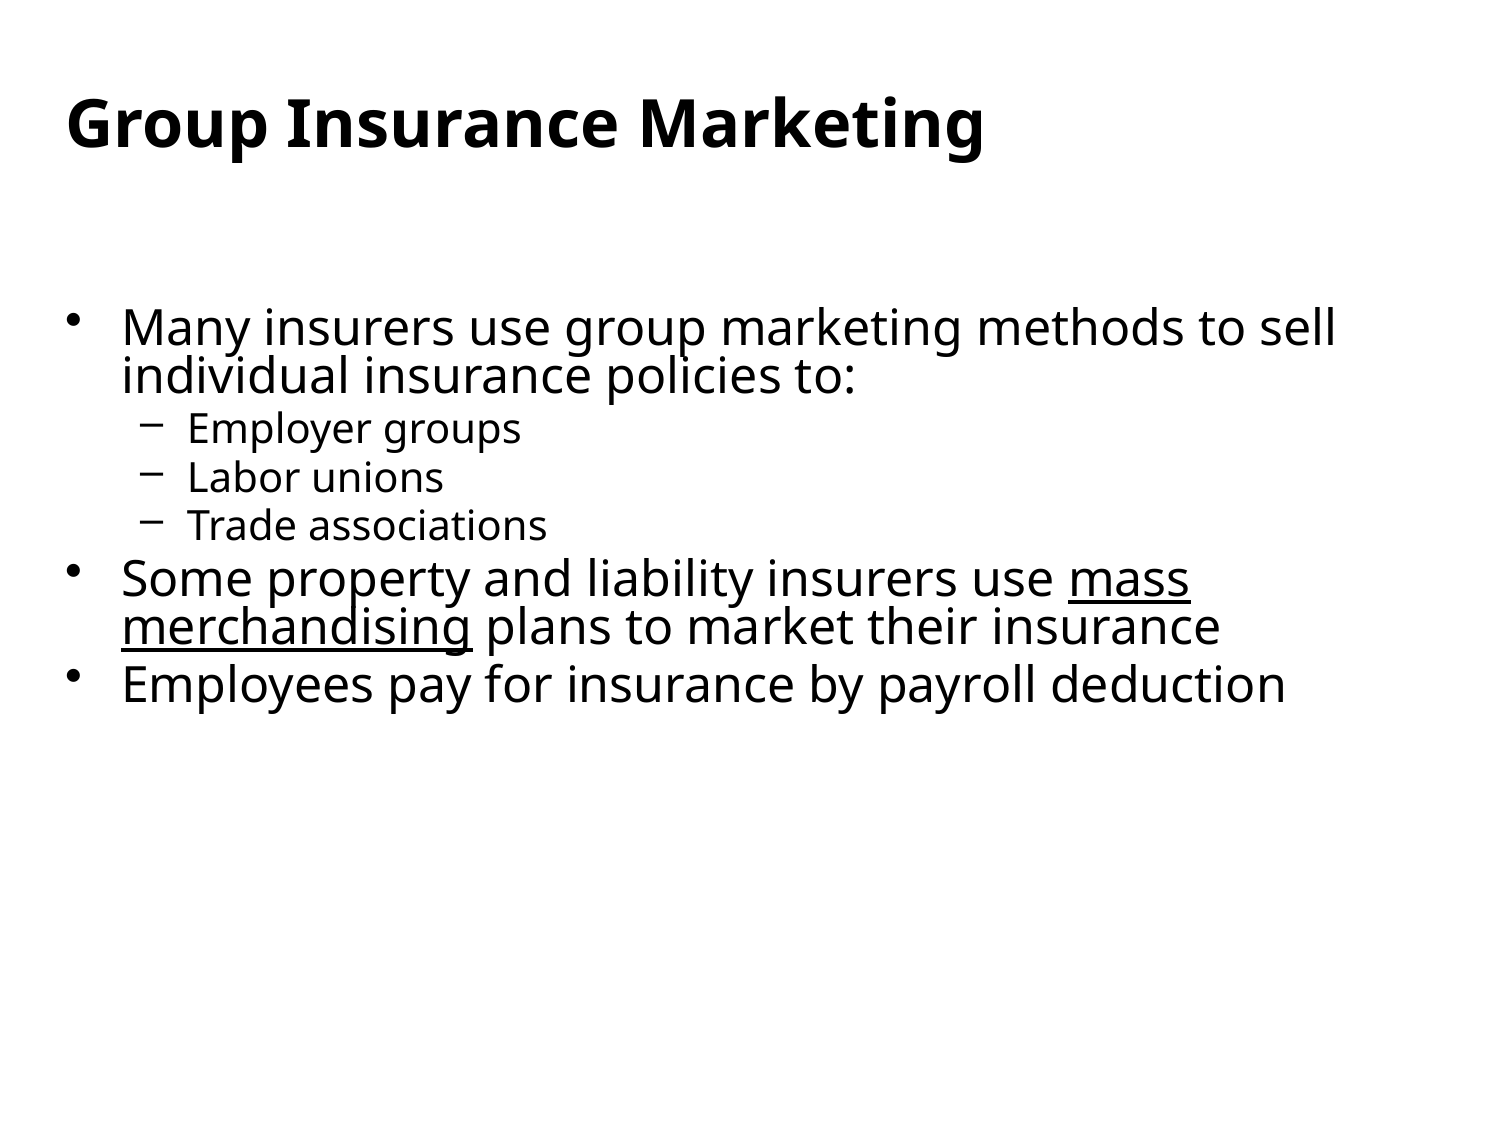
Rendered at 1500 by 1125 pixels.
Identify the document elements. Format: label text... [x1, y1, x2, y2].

title Group Insurance Marketing [50, 49, 1463, 191]
list Many insurers use group marketing methods to sell individual insurance policies to: Employer groups Labor unions Trade associations Some property and liability insurers use mass merchandising plans to market their insurance Employees pay for insurance by payroll deduction [50, 299, 1375, 1038]
